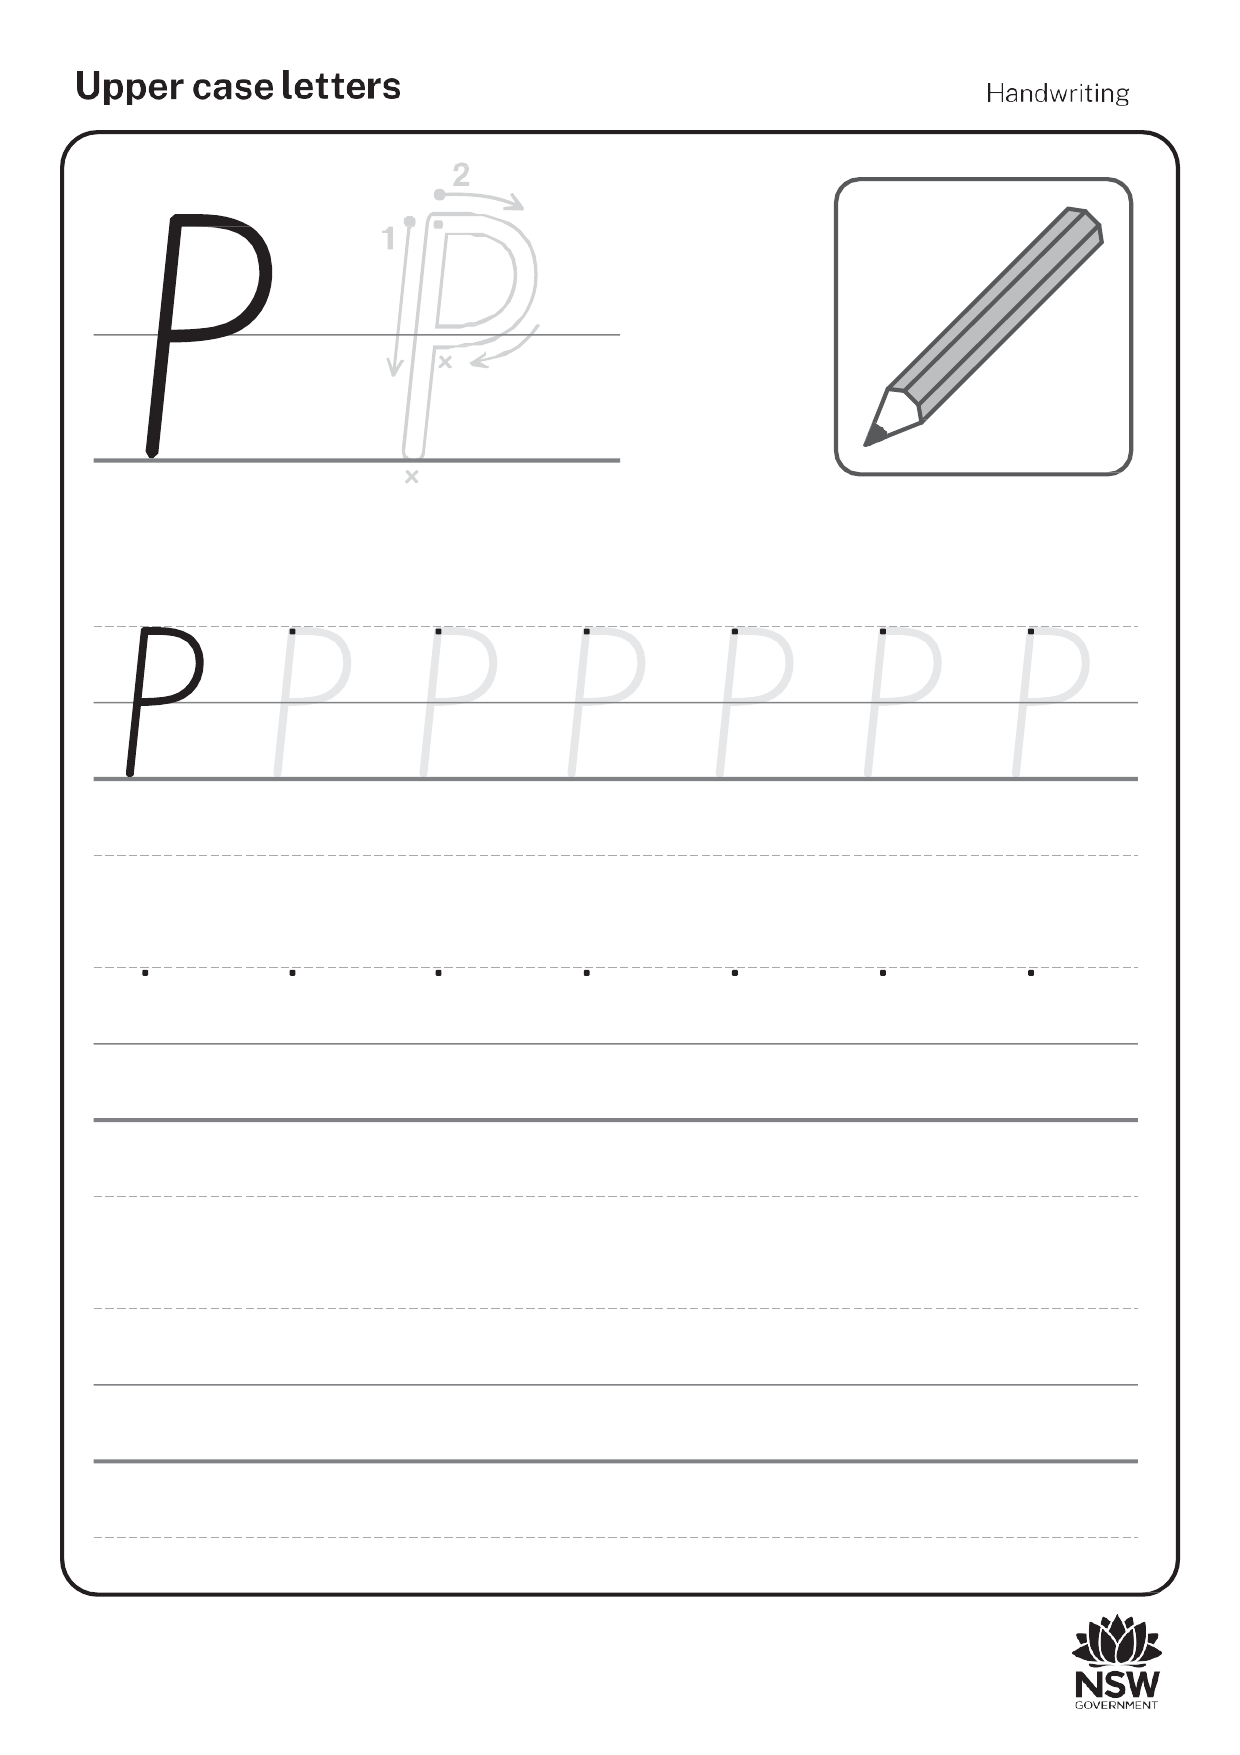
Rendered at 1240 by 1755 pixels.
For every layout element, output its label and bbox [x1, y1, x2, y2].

picture [1071, 1613, 1162, 1709]
picture [77, 71, 273, 105]
text_box [863, 206, 1105, 448]
text_box [283, 70, 400, 100]
text_box [59, 129, 1181, 1598]
text_box [988, 82, 1130, 107]
